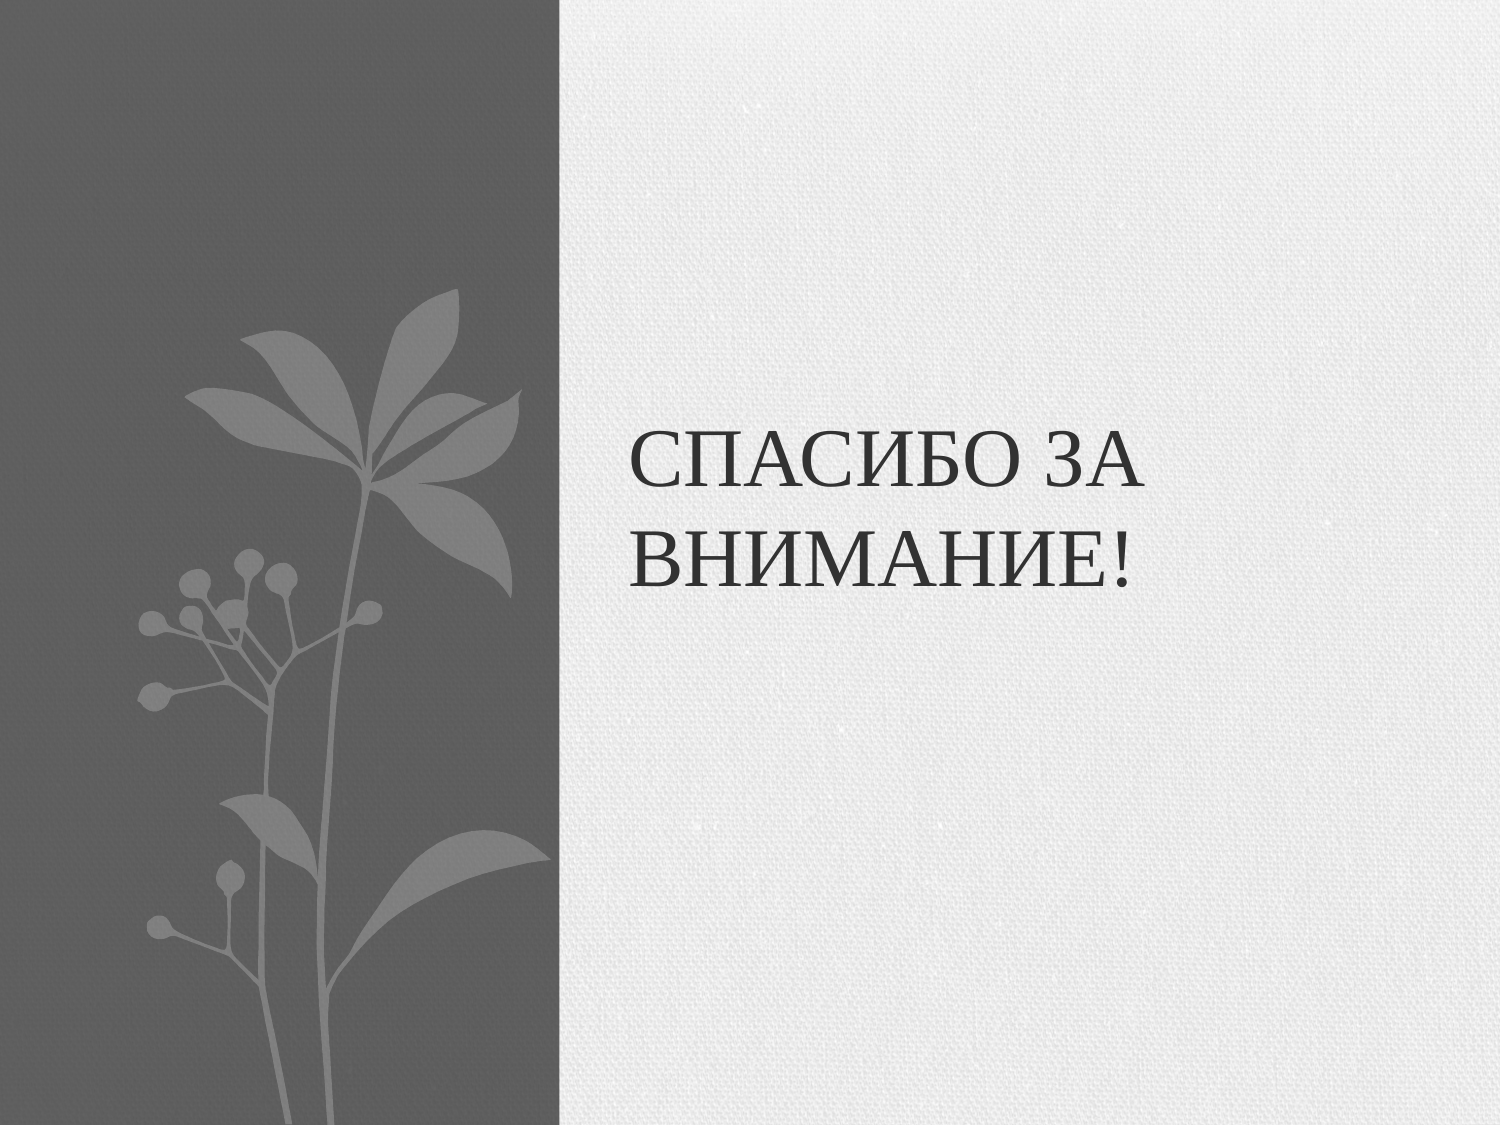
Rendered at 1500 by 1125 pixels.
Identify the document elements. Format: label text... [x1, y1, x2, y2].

title Спасибо за внимание! [613, 232, 1454, 611]
